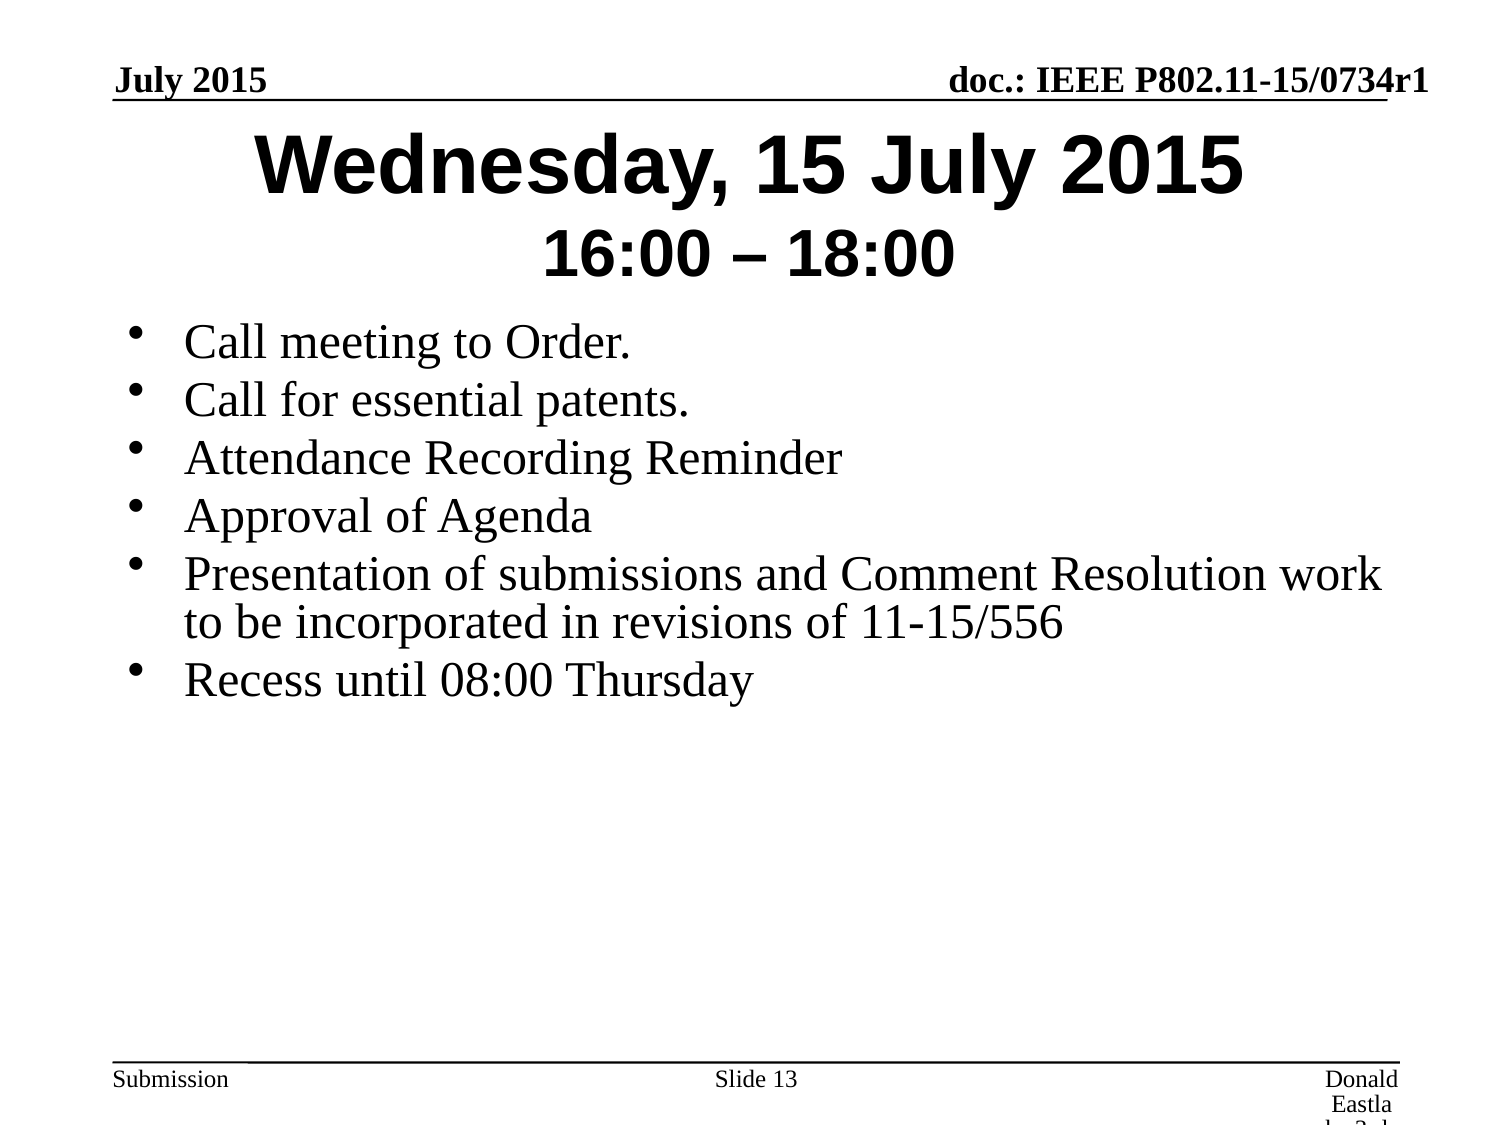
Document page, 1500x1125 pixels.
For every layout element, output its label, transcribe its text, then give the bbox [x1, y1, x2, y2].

footer Donald Eastlake 3rd, Huawei Technologies [1325, 1063, 1402, 1093]
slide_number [114, 54, 290, 100]
list Call meeting to Order. Call for essential patents. Attendance Recording Reminder Approval of Agenda Presentation of submissions and Comment Resolution work to be incorporated in revisions of 11-15/556 Recess until 08:00 Thursday [112, 312, 1413, 1063]
title Wednesday, 15 July 2015 16:00 – 18:00 [112, 112, 1388, 288]
slide_number Slide 13 [712, 1063, 800, 1093]
